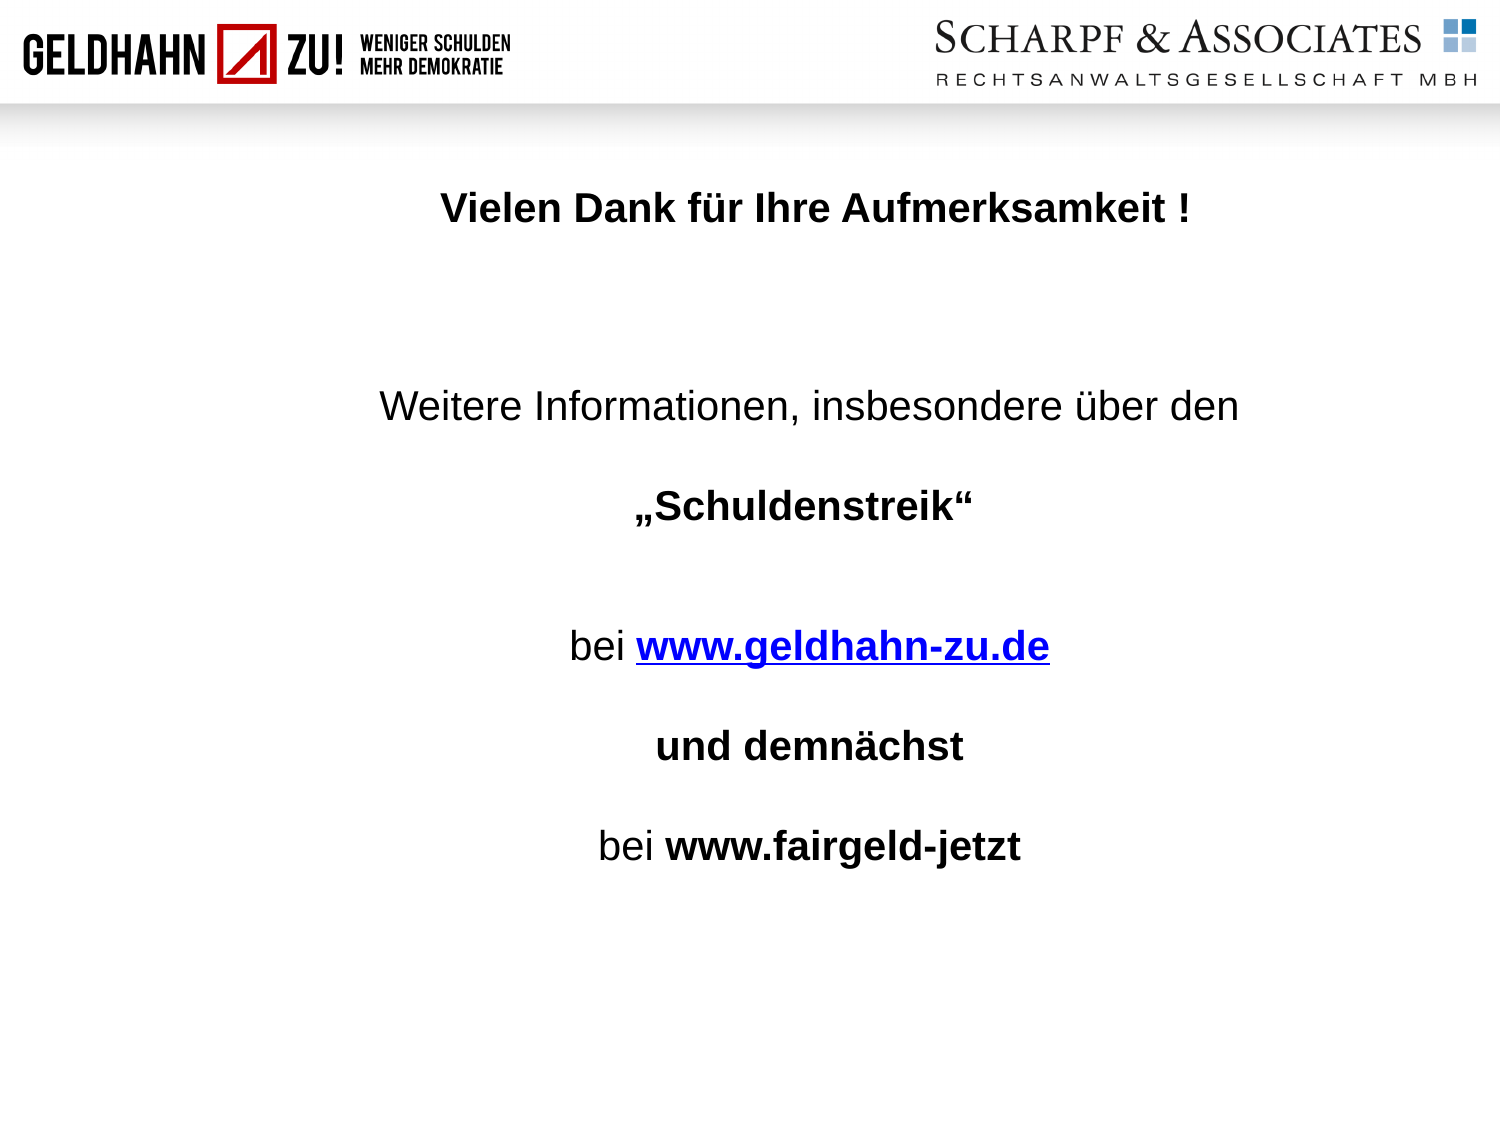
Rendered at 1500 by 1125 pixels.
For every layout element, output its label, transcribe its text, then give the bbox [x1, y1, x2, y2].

picture [0, 0, 1500, 160]
text_box Vielen Dank für Ihre Aufmerksamkeit ! [199, 174, 1432, 238]
text_box Weitere Informationen, insbesondere über den „Schuldenstreik“ bei www.geldhahn-zu.de und demnächst bei www.fairgeld-jetzt [194, 326, 1425, 1041]
